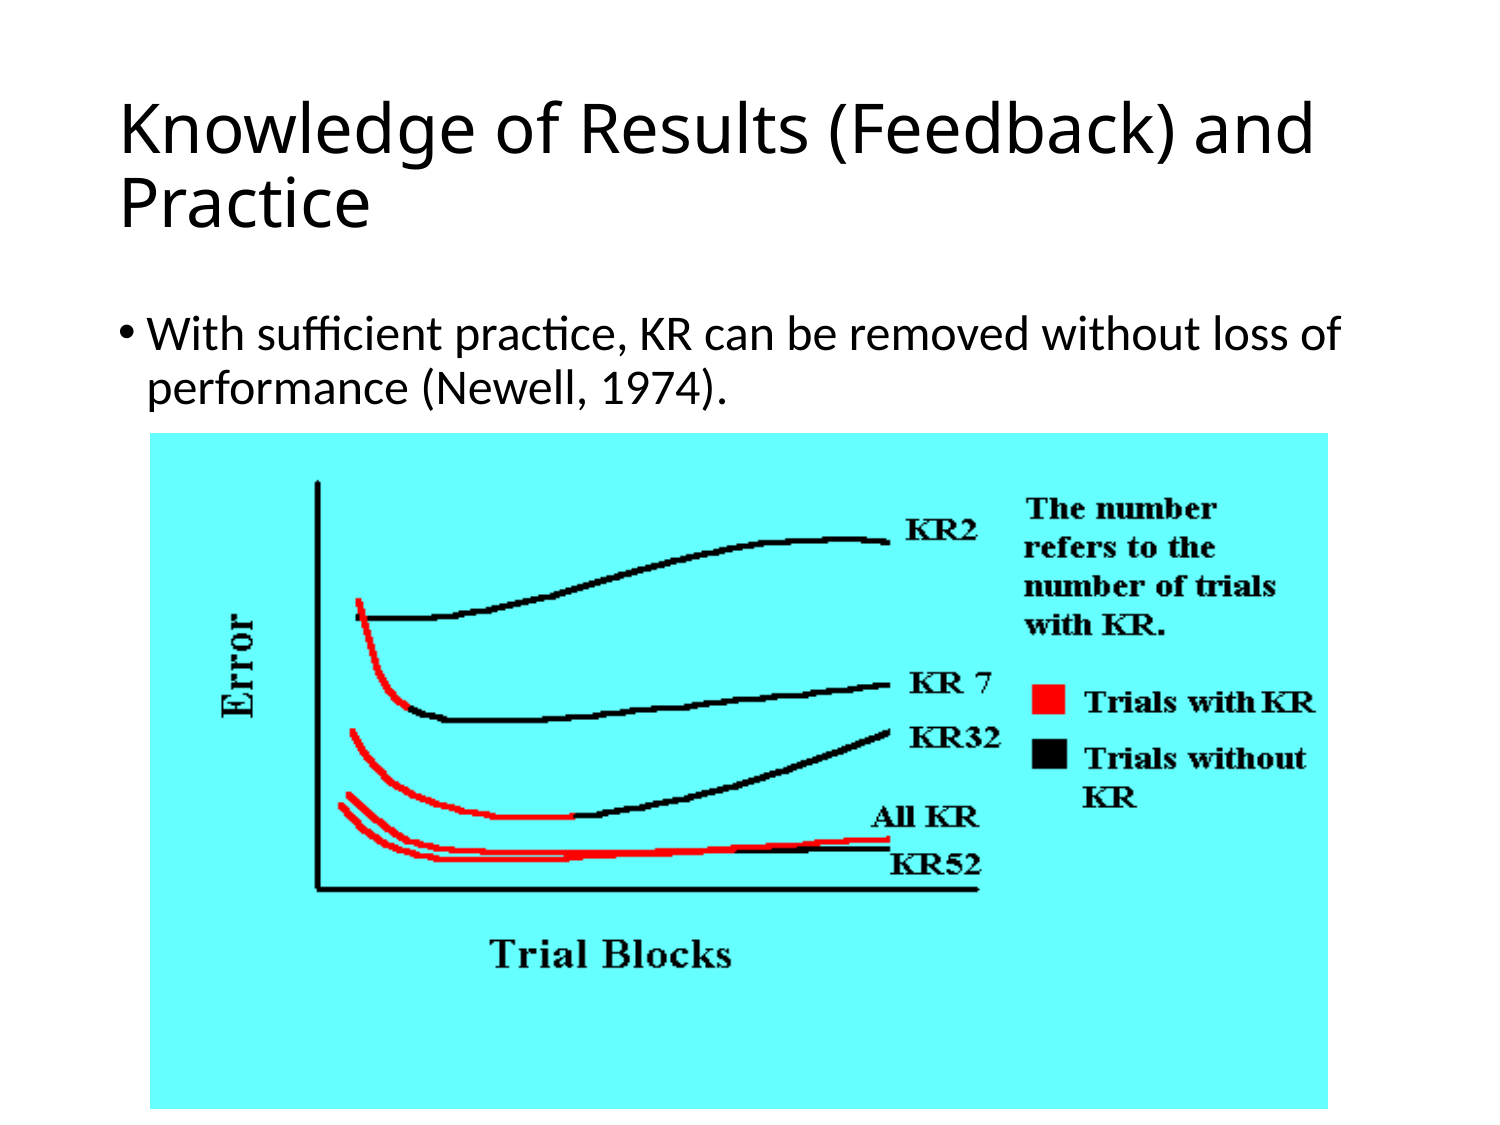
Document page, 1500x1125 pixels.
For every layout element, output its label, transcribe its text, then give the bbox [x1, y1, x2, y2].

list With sufficient practice, KR can be removed without loss of performance (Newell, 1974). [103, 299, 1397, 1014]
title Knowledge of Results (Feedback) and Practice [103, 59, 1397, 278]
picture [150, 433, 1328, 1109]
